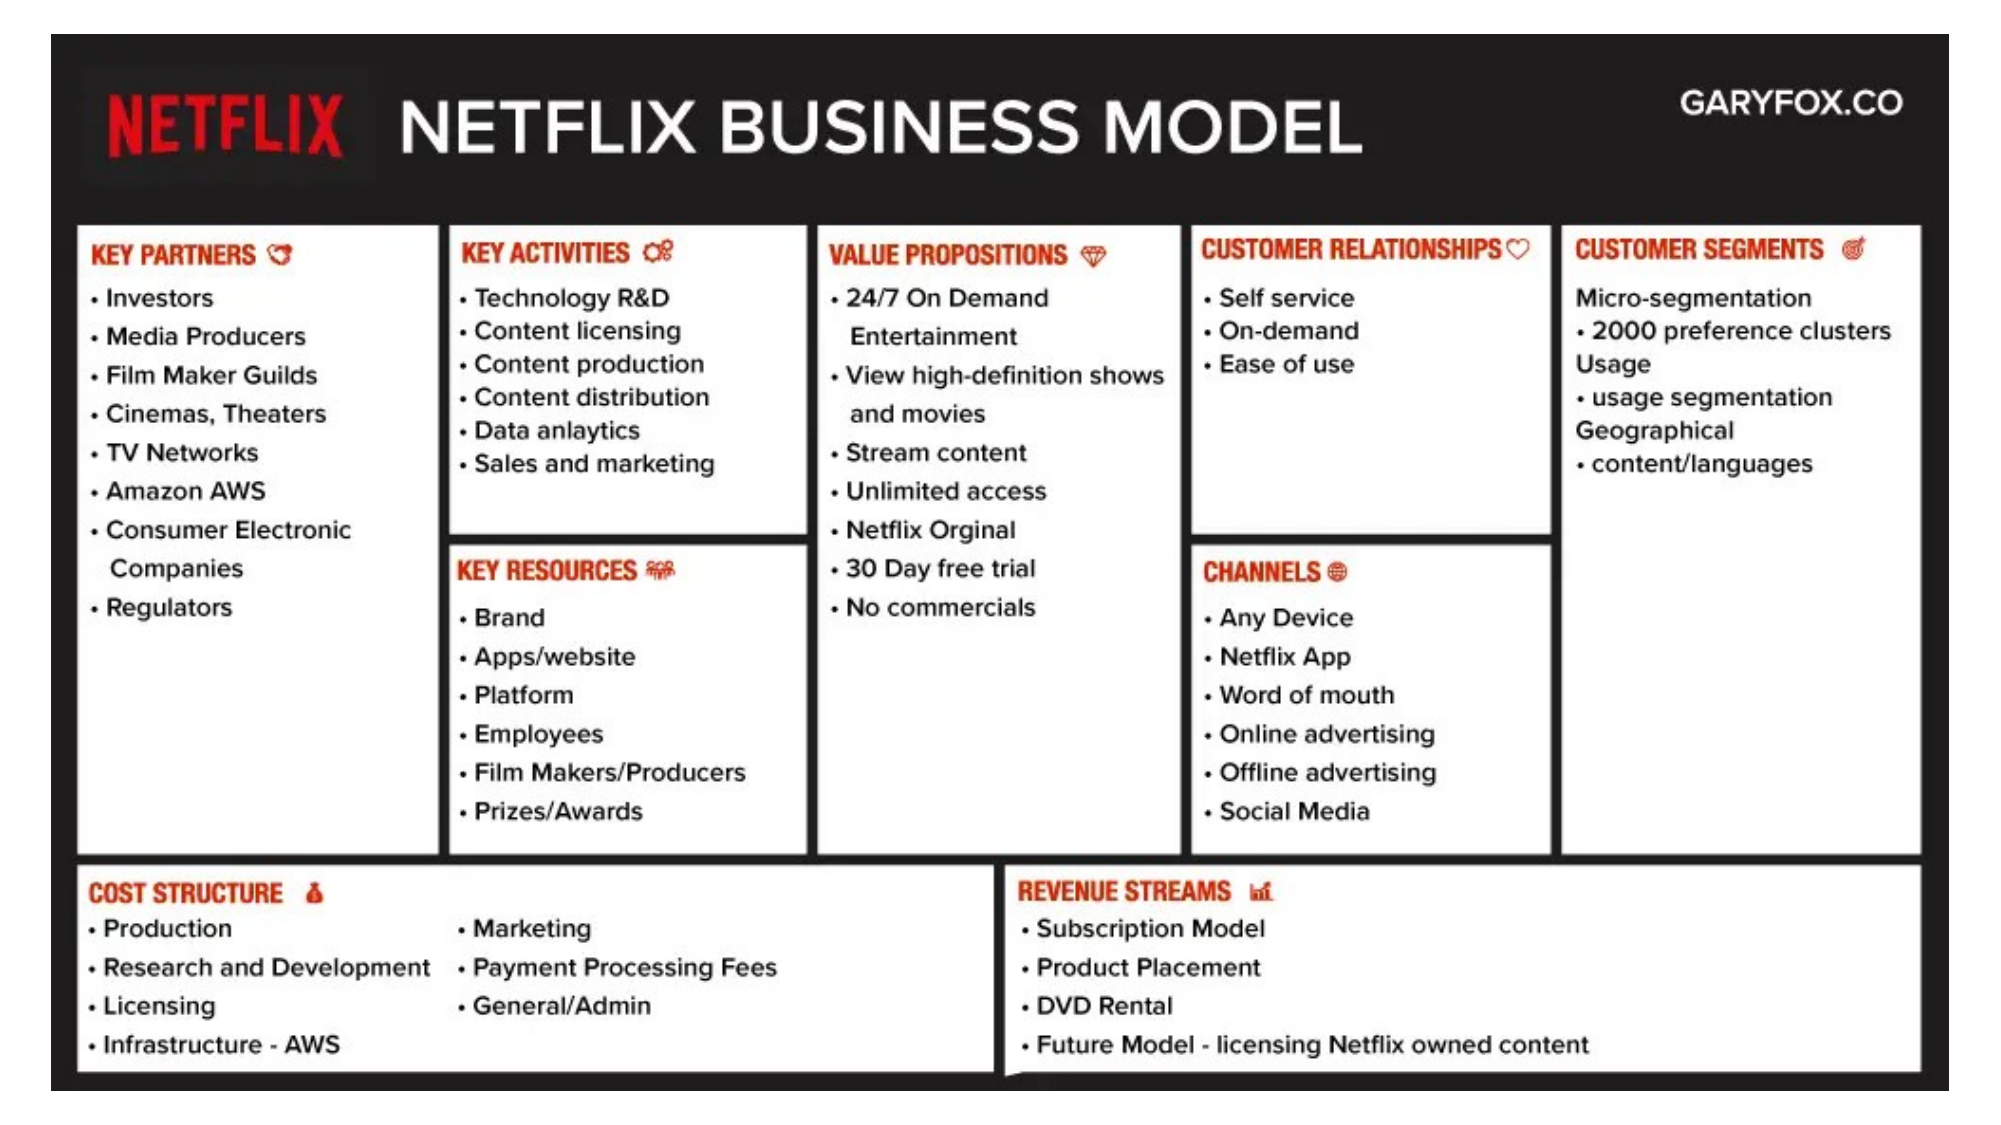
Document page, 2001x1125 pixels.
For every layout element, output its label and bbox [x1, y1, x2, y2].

picture [51, 34, 1949, 1091]
